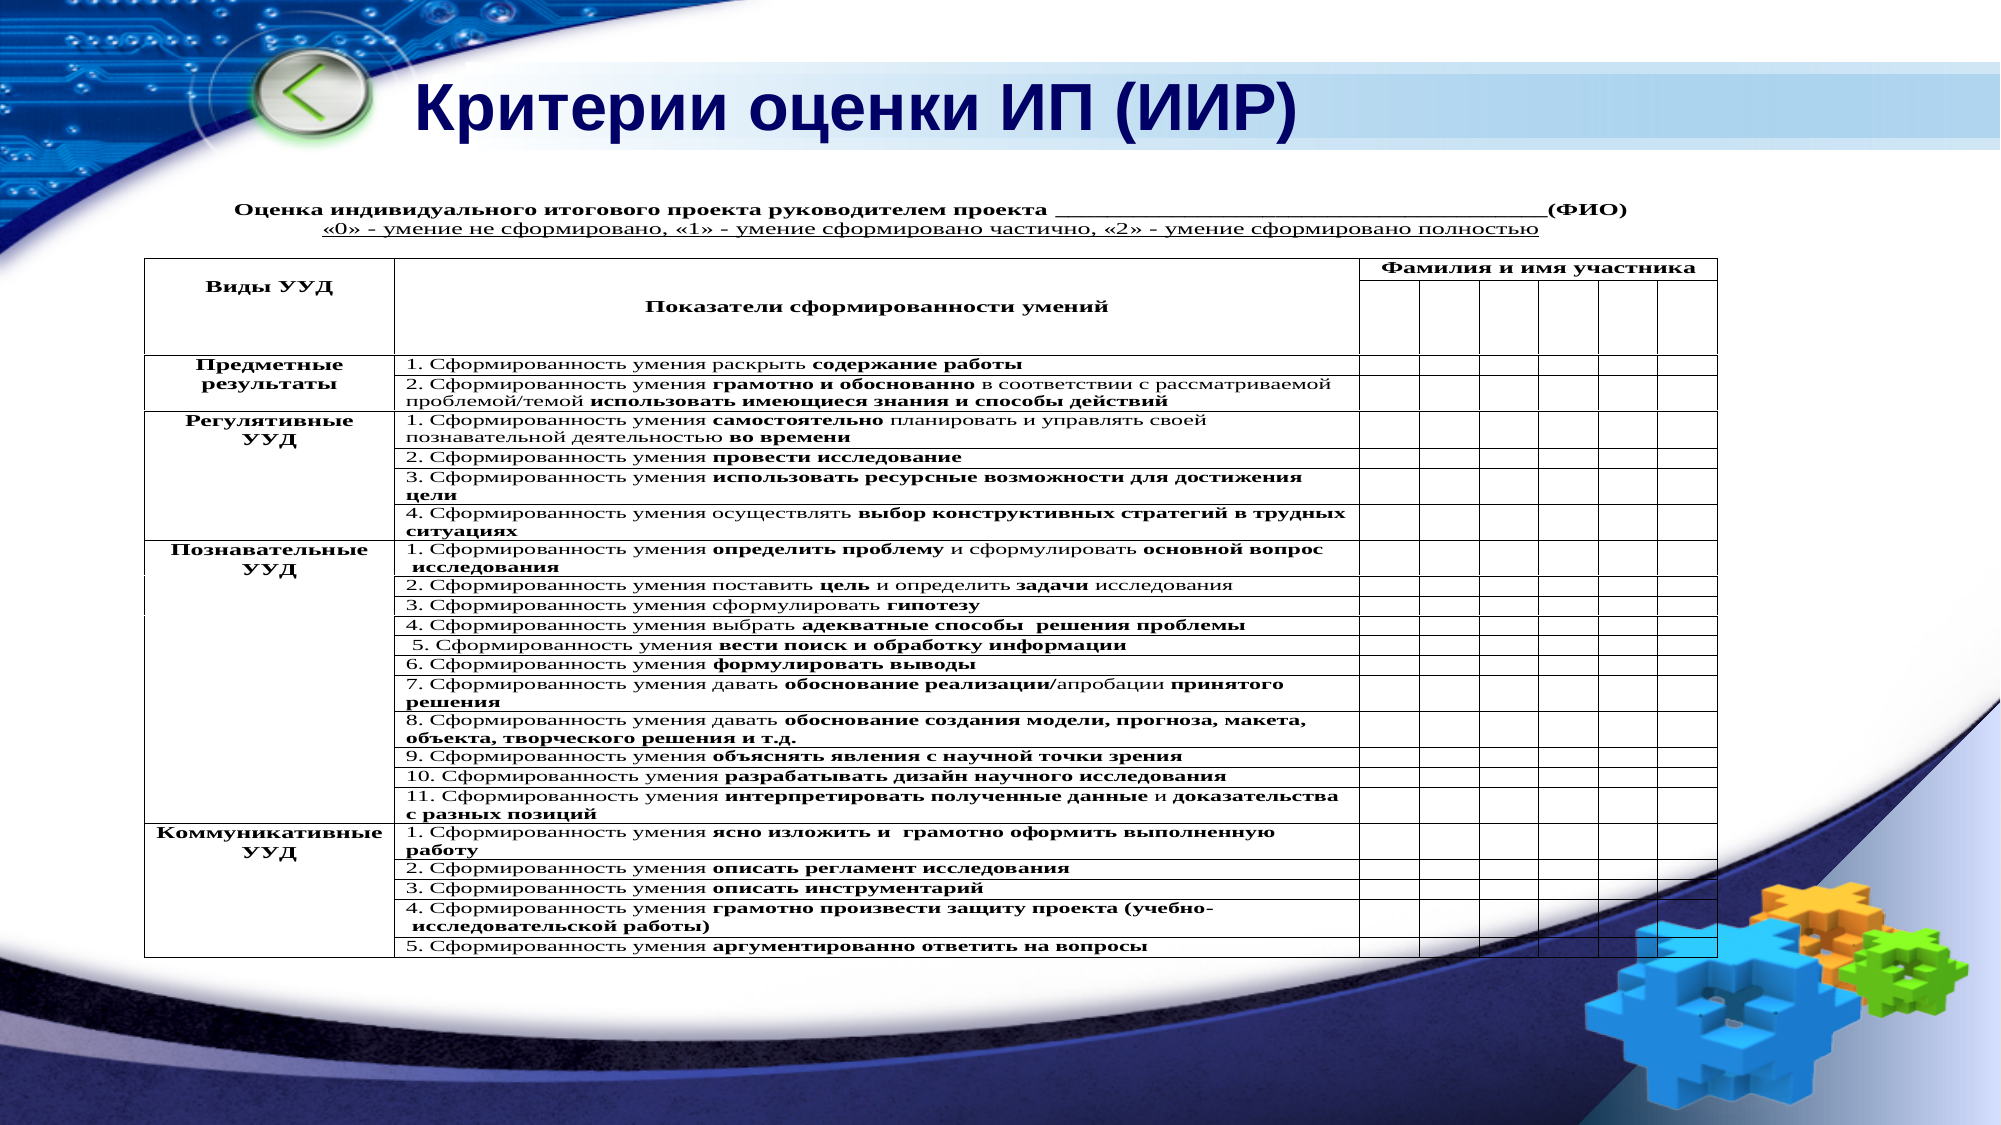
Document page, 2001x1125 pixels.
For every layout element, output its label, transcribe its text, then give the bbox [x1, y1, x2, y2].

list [143, 199, 1721, 976]
title Критерии оценки ИП (ИИР) [399, 57, 1917, 150]
picture [0, 0, 2001, 1125]
